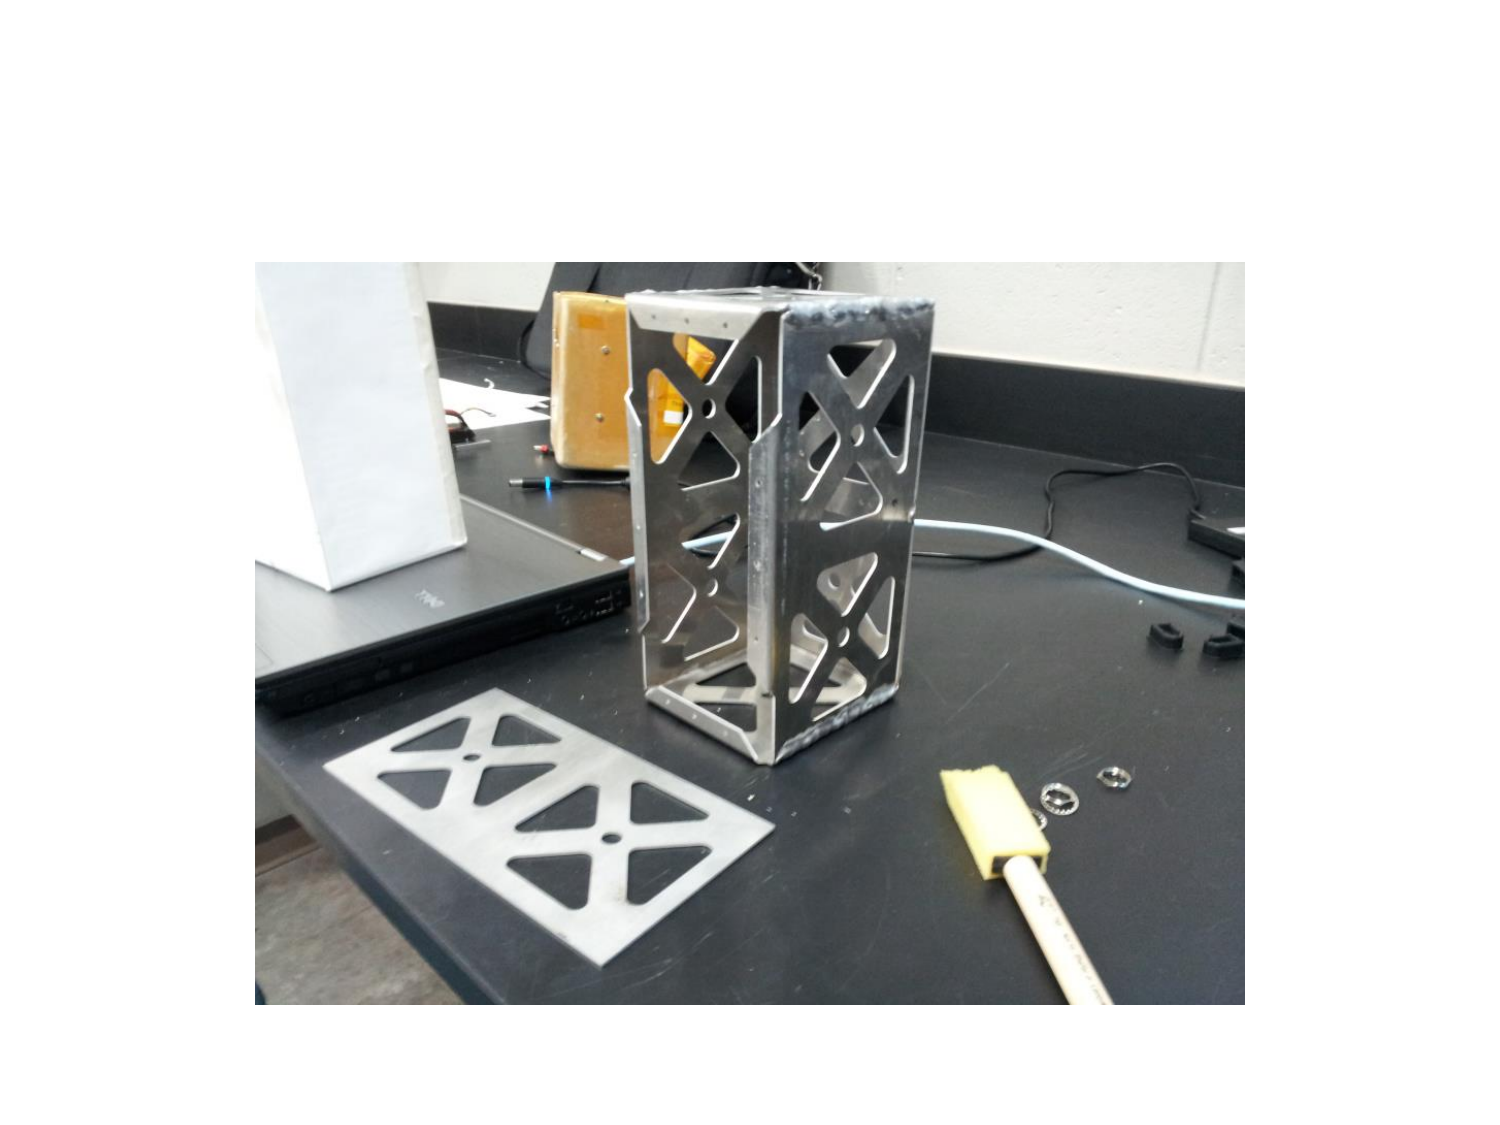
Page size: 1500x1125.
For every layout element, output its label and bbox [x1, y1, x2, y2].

list [254, 262, 1246, 1006]
